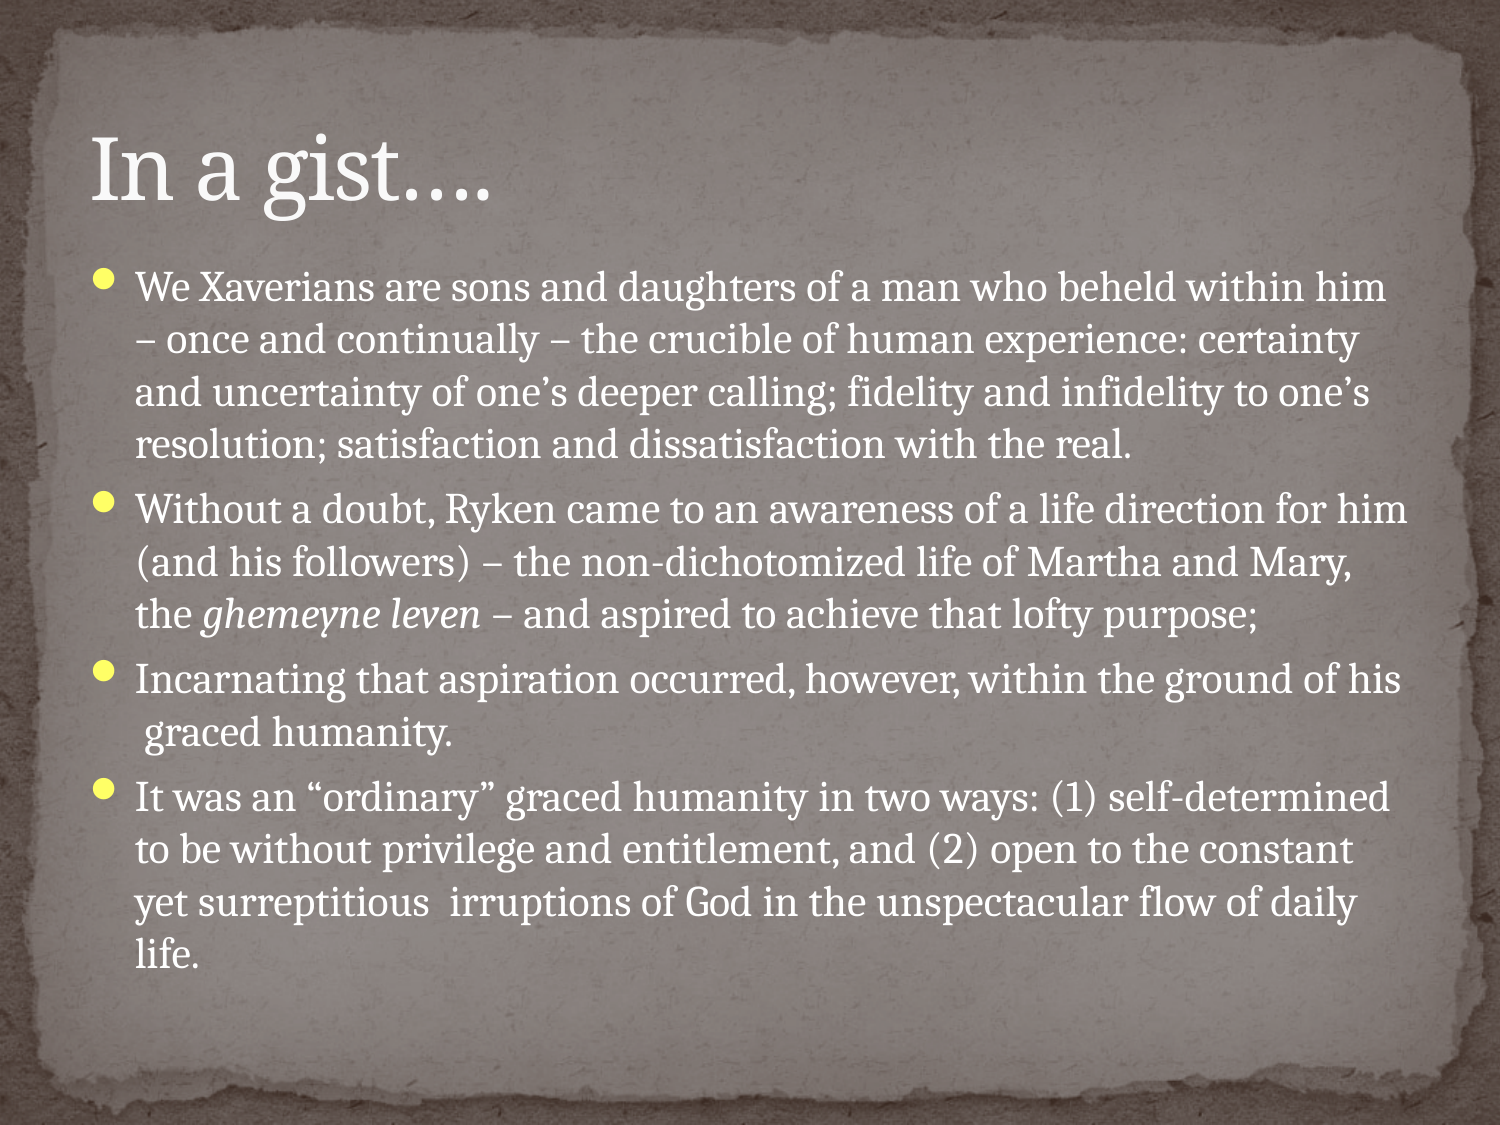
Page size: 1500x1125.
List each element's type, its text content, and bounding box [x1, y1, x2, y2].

title In a gist…. [74, 24, 1425, 225]
list We Xaverians are sons and daughters of a man who beheld within him – once and continually – the crucible of human experience: certainty and uncertainty of one’s deeper calling; fidelity and infidelity to one’s resolution; satisfaction and dissatisfaction with the real. Without a doubt, Ryken came to an awareness of a life direction for him (and his followers) – the non-dichotomized life of Martha and Mary, the ghemeyne leven – and aspired to achieve that lofty purpose; Incarnating that aspiration occurred, however, within the ground of his graced humanity. It was an “ordinary” graced humanity in two ways: (1) self-determined to be without privilege and entitlement, and (2) open to the constant yet surreptitious irruptions of God in the unspectacular flow of daily life. [75, 249, 1425, 1063]
